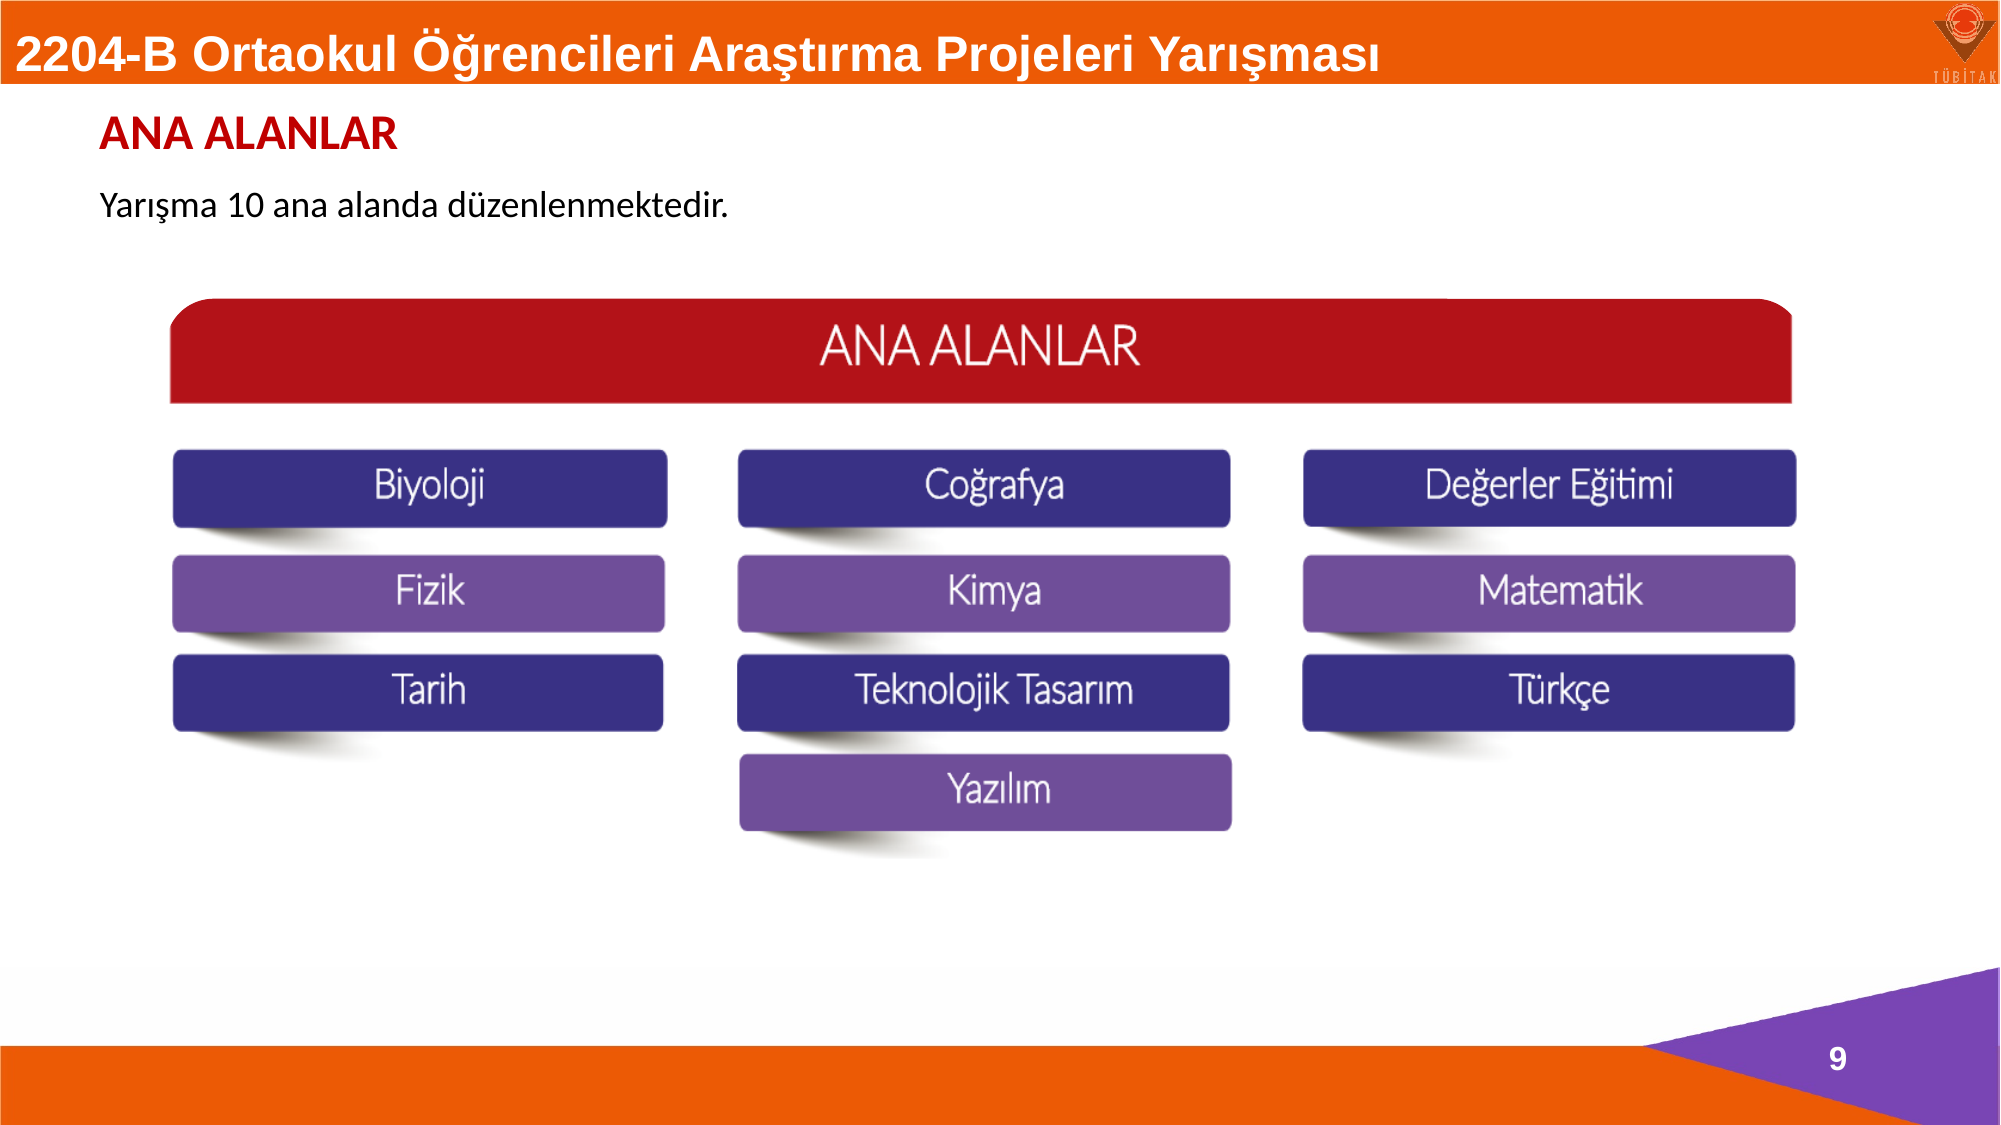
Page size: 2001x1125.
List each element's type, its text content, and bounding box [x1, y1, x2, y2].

picture [1788, 0, 2000, 84]
slide_number 9 [1412, 1027, 1863, 1087]
picture [165, 298, 1804, 859]
text_box 2204-B Ortaokul Öğrencileri Araştırma Projeleri Yarışması [0, 0, 1788, 103]
text_box ANA ALANLAR Yarışma 10 ana alanda düzenlenmektedir. [85, 103, 998, 233]
picture [0, 967, 2000, 1125]
